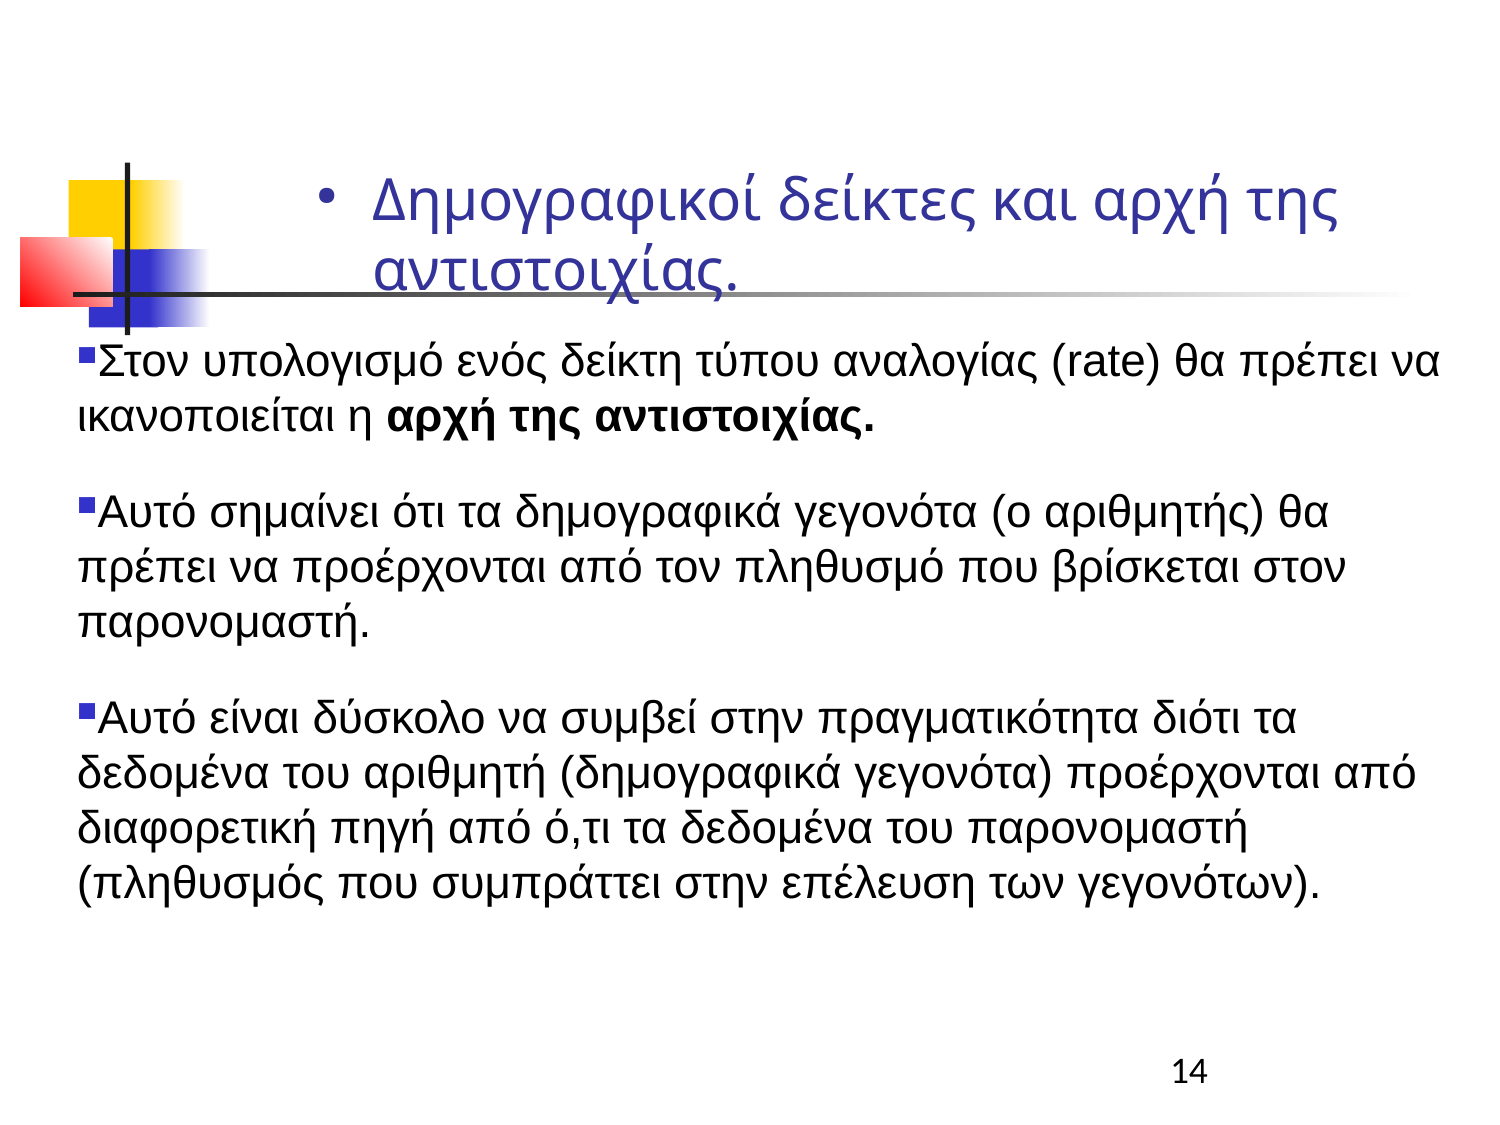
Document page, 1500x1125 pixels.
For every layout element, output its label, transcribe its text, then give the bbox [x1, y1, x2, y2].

title Δημογραφικοί δείκτες και αρχή της αντιστοιχίας. [188, 138, 1468, 327]
list Στον υπολογισμό ενός δείκτη τύπου αναλογίας (rate) θα πρέπει να ικανοποιείται η αρχή της αντιστοιχίας. Αυτό σημαίνει ότι τα δημογραφικά γεγονότα (ο αριθμητής) θα πρέπει να προέρχονται από τον πληθυσμό που βρίσκεται στον παρονομαστή. Αυτό είναι δύσκολο να συμβεί στην πραγματικότητα διότι τα δεδομένα του αριθμητή (δημογραφικά γεγονότα) προέρχονται από διαφορετική πηγή από ό,τι τα δεδομένα του παρονομαστή (πληθυσμός που συμπράττει στην επέλευση των γεγονότων). [76, 330, 1469, 969]
text_box 14 [1155, 1024, 1467, 1099]
